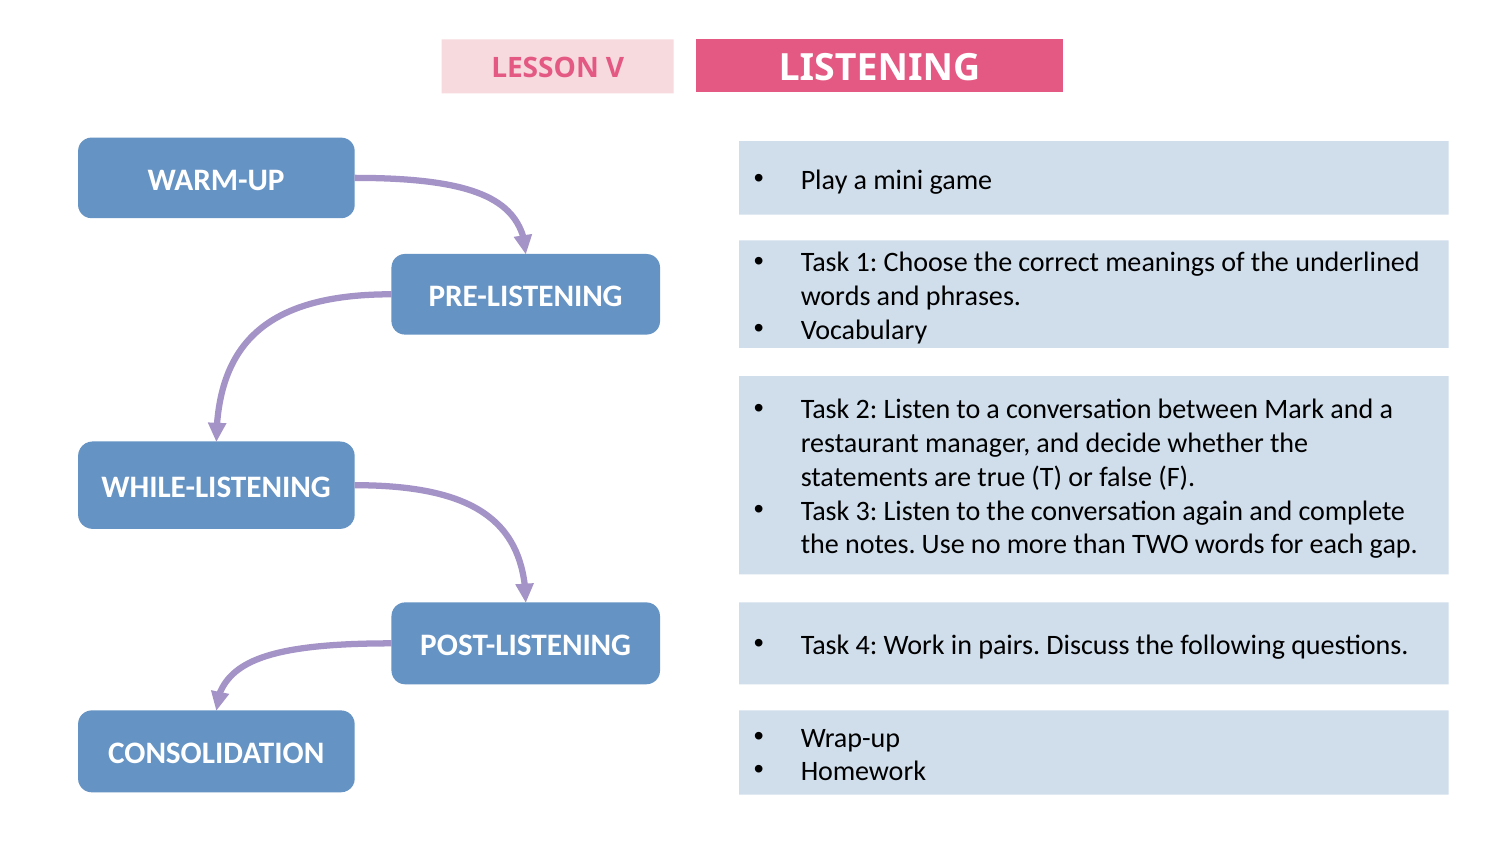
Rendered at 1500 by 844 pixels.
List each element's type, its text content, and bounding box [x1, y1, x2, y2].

text_box Wrap-up Homework [738, 709, 1450, 796]
text_box LISTENING [693, 36, 1066, 95]
text_box Task 2: Listen to a conversation between Mark and a restaurant manager, and decide whether the statements are true (T) or false (F). Task 3: Listen to the conversation again and complete the notes. Use no more than TWO words for each gap. [738, 375, 1450, 575]
text_box WARM-UP [76, 136, 356, 220]
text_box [354, 485, 526, 603]
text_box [216, 643, 392, 711]
text_box CONSOLIDATION [77, 709, 356, 794]
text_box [216, 294, 392, 442]
text_box POST-LISTENING [390, 601, 662, 686]
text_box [354, 177, 526, 254]
text_box Play a mini game [738, 140, 1450, 216]
text_box LESSON V [441, 38, 675, 94]
text_box WHILE-LISTENING [76, 440, 356, 530]
text_box Task 1: Choose the correct meanings of the underlined words and phrases. Vocabulary [738, 239, 1450, 349]
text_box Task 4: Work in pairs. Discuss the following questions. [738, 601, 1450, 685]
text_box PRE-LISTENING [390, 252, 662, 336]
